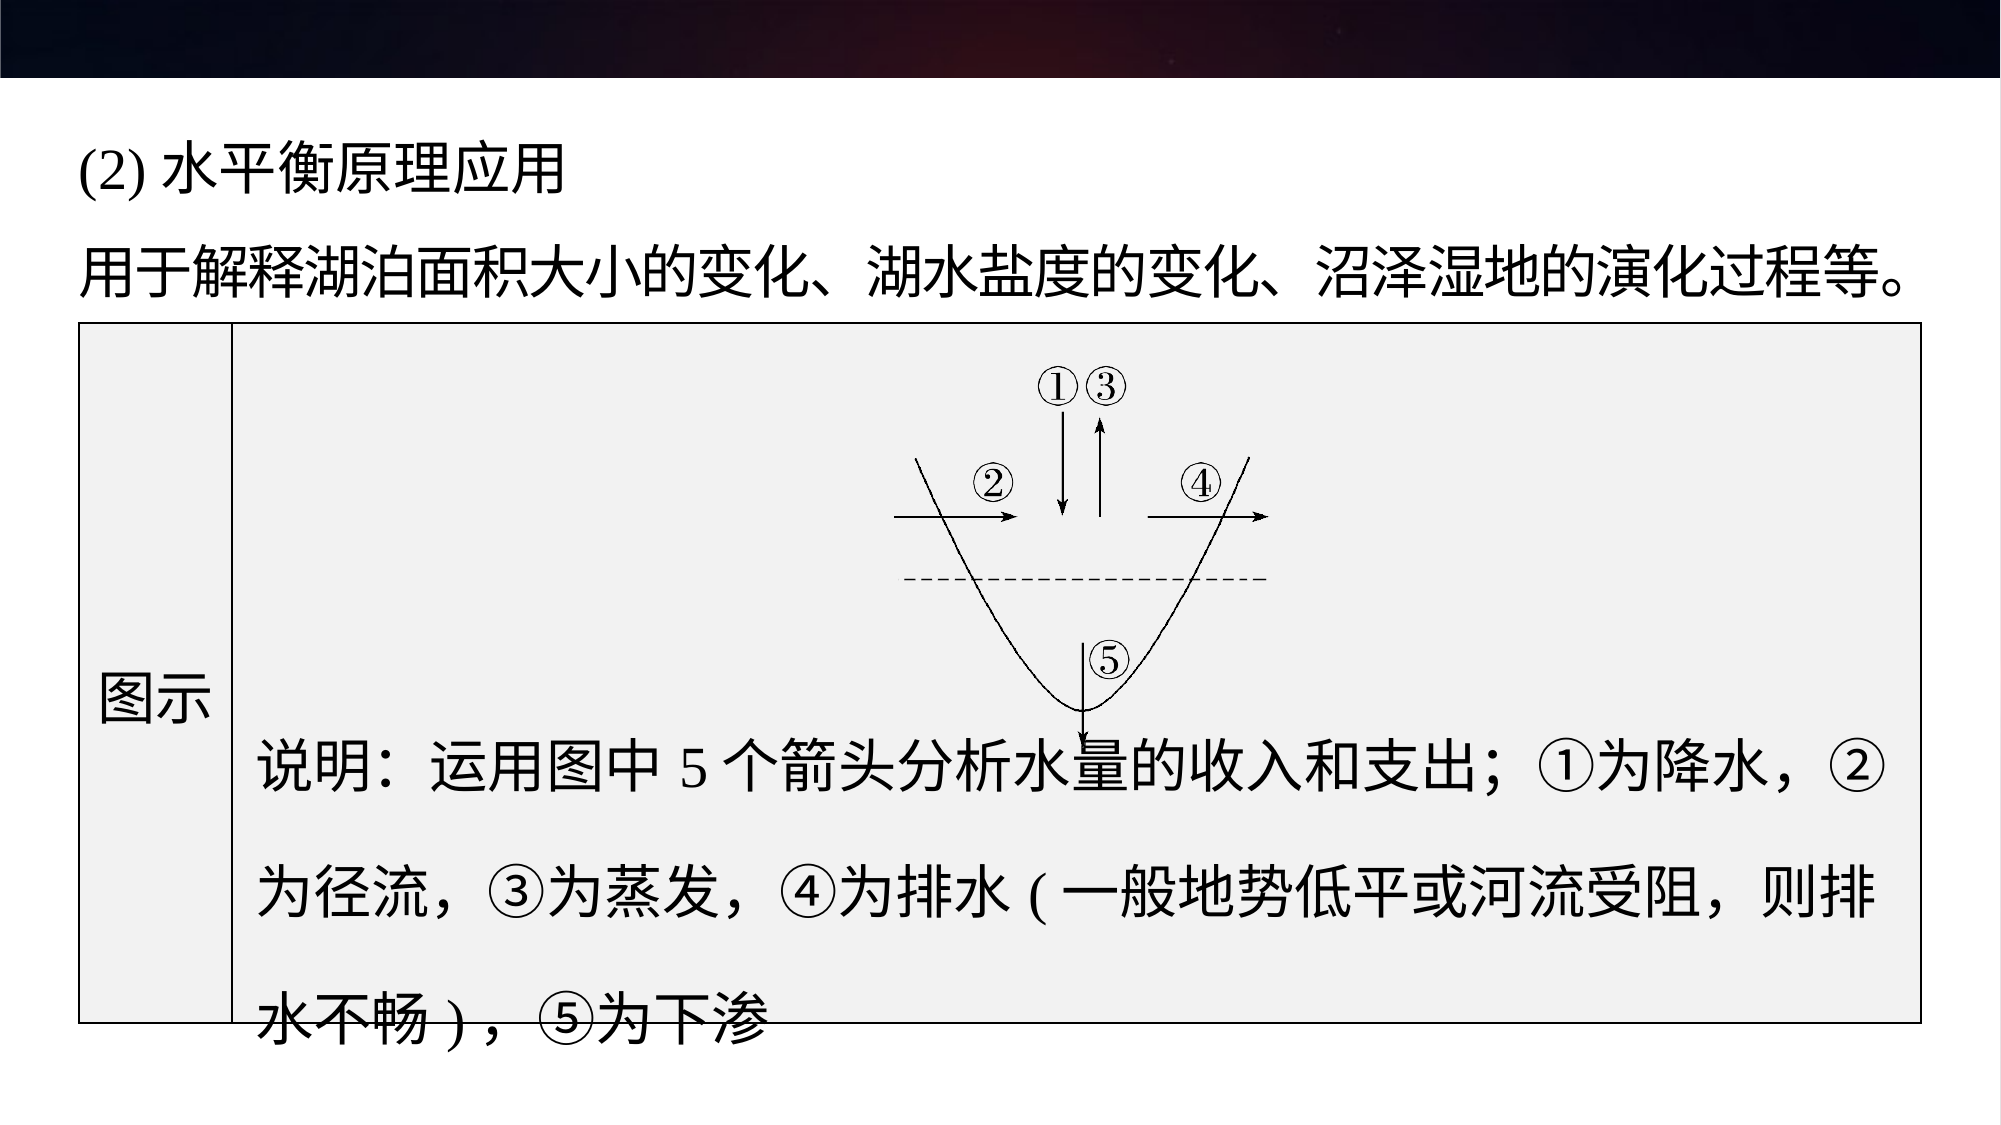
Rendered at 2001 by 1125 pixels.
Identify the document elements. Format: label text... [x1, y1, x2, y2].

picture [0, 0, 2001, 1125]
table_header 说明：运用图中5个箭头分析水量的收入和支出；①为降水，②为径流，③为蒸发，④为排水(一般地势低平或河流受阻，则排水不畅)，⑤为下渗 [233, 324, 1920, 1022]
picture [873, 348, 1282, 753]
table_header 图示 [80, 324, 231, 1022]
text_box (2)水平衡原理应用 用于解释湖泊面积大小的变化、湖水盐度的变化、沼泽湿地的演化过程等。 [63, 88, 1936, 313]
